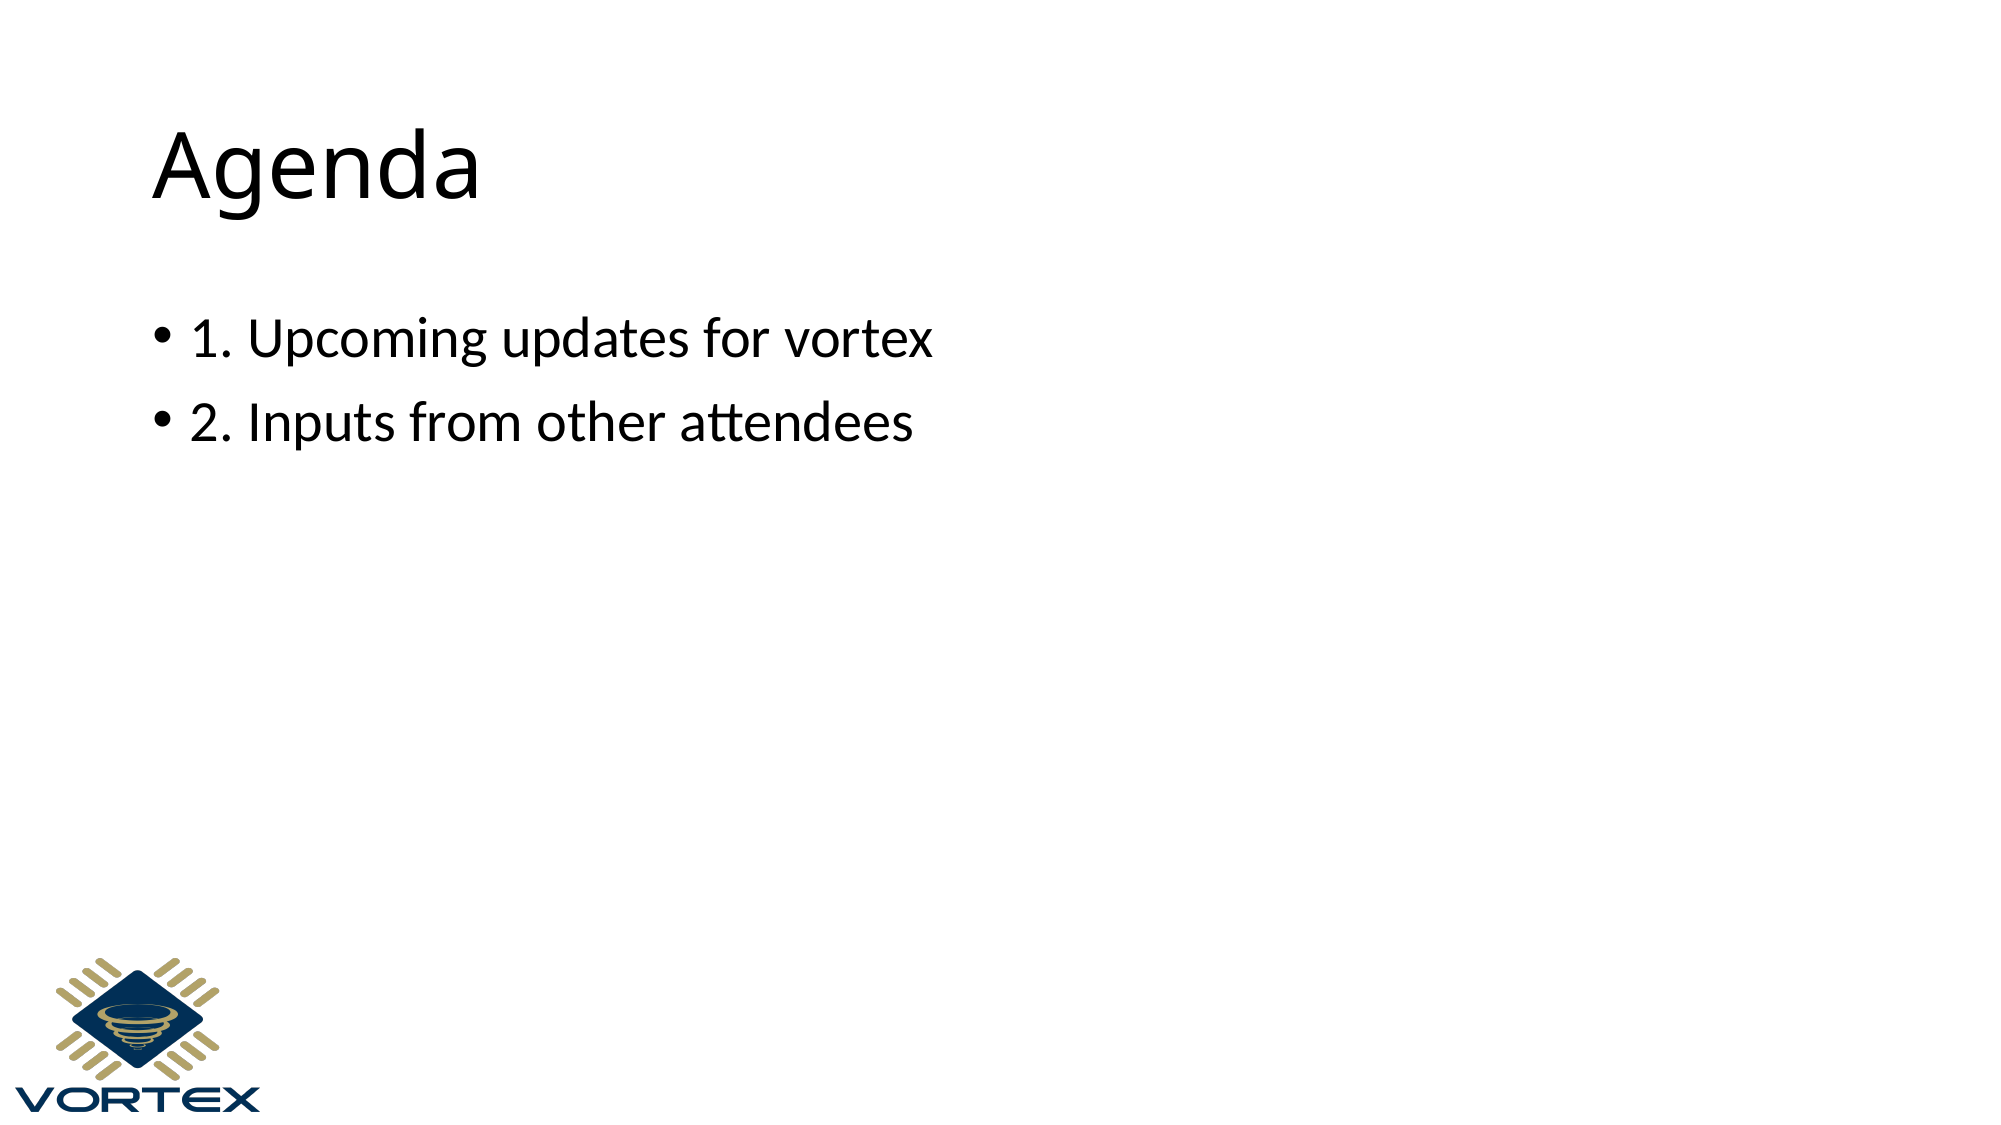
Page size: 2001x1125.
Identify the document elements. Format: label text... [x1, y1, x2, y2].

picture [15, 958, 260, 1112]
list 1. Upcoming updates for vortex 2. Inputs from other attendees [137, 299, 1863, 1014]
title Agenda [137, 59, 1863, 278]
